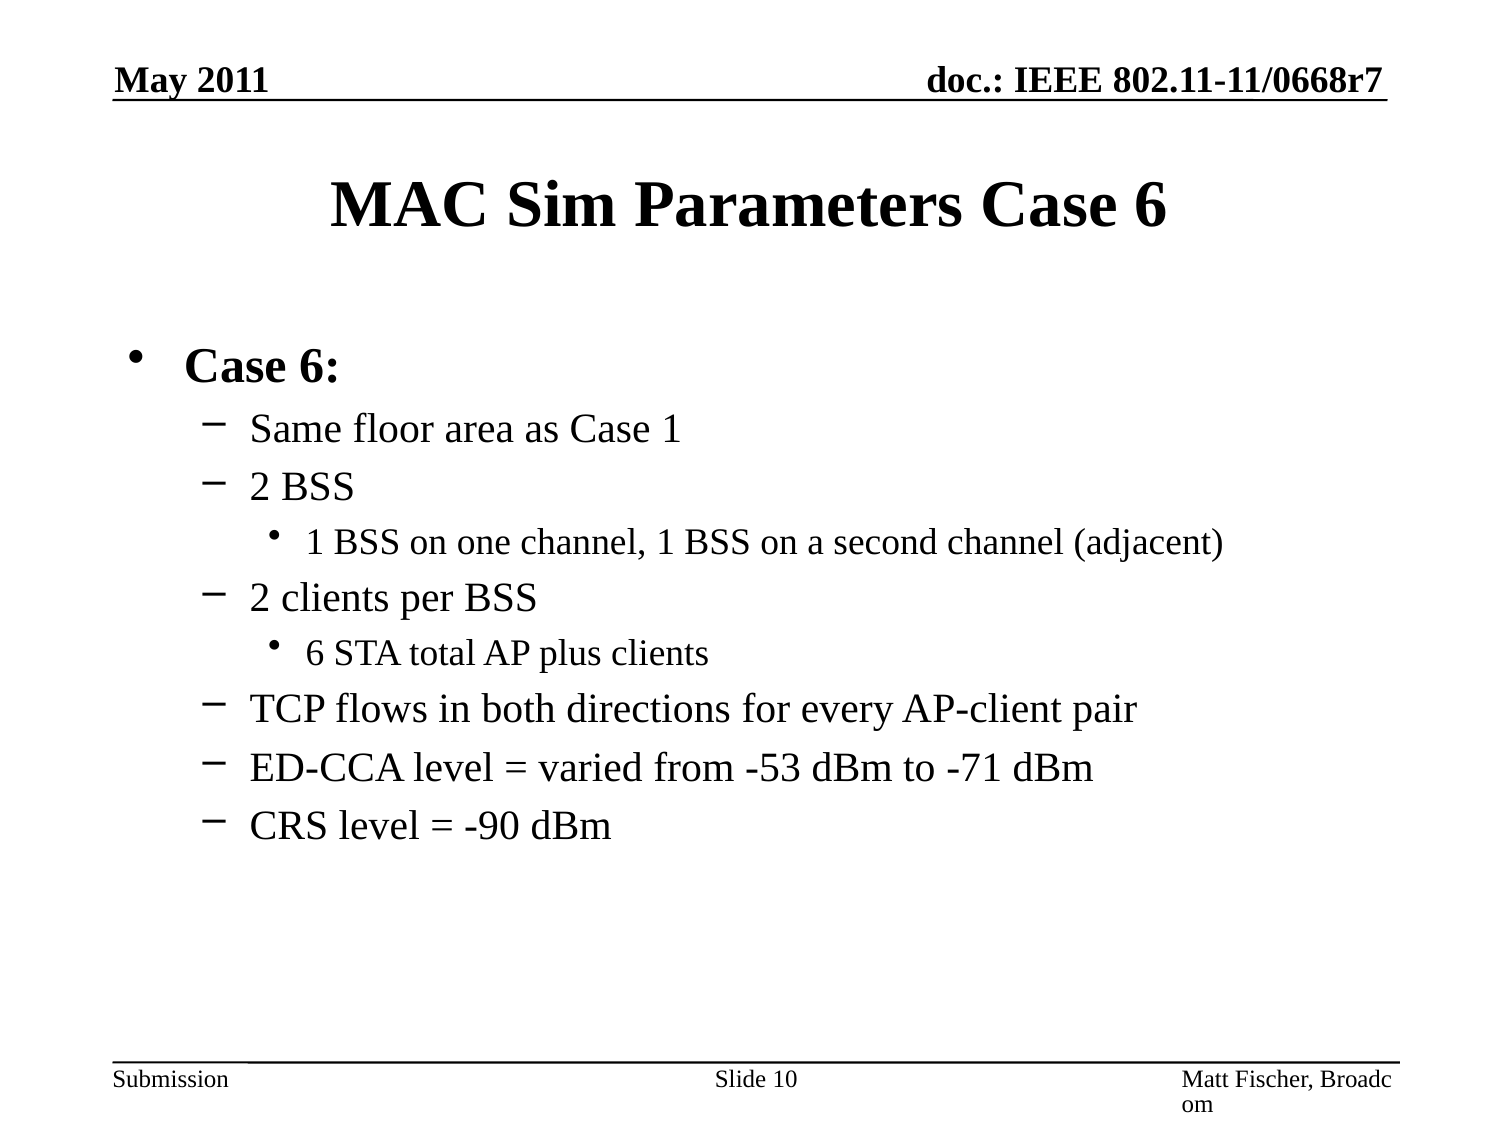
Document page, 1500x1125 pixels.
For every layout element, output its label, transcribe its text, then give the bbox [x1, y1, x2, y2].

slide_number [114, 54, 272, 101]
list Case 6: Same floor area as Case 1 2 BSS 1 BSS on one channel, 1 BSS on a second channel (adjacent) 2 clients per BSS 6 STA total AP plus clients TCP flows in both directions for every AP-client pair ED-CCA level = varied from -53 dBm to -71 dBm CRS level = -90 dBm [112, 324, 1388, 1001]
footer Matt Fischer, Broadcom [1181, 1061, 1402, 1093]
slide_number Slide 10 [712, 1061, 800, 1093]
title MAC Sim Parameters Case 6 [112, 112, 1388, 288]
